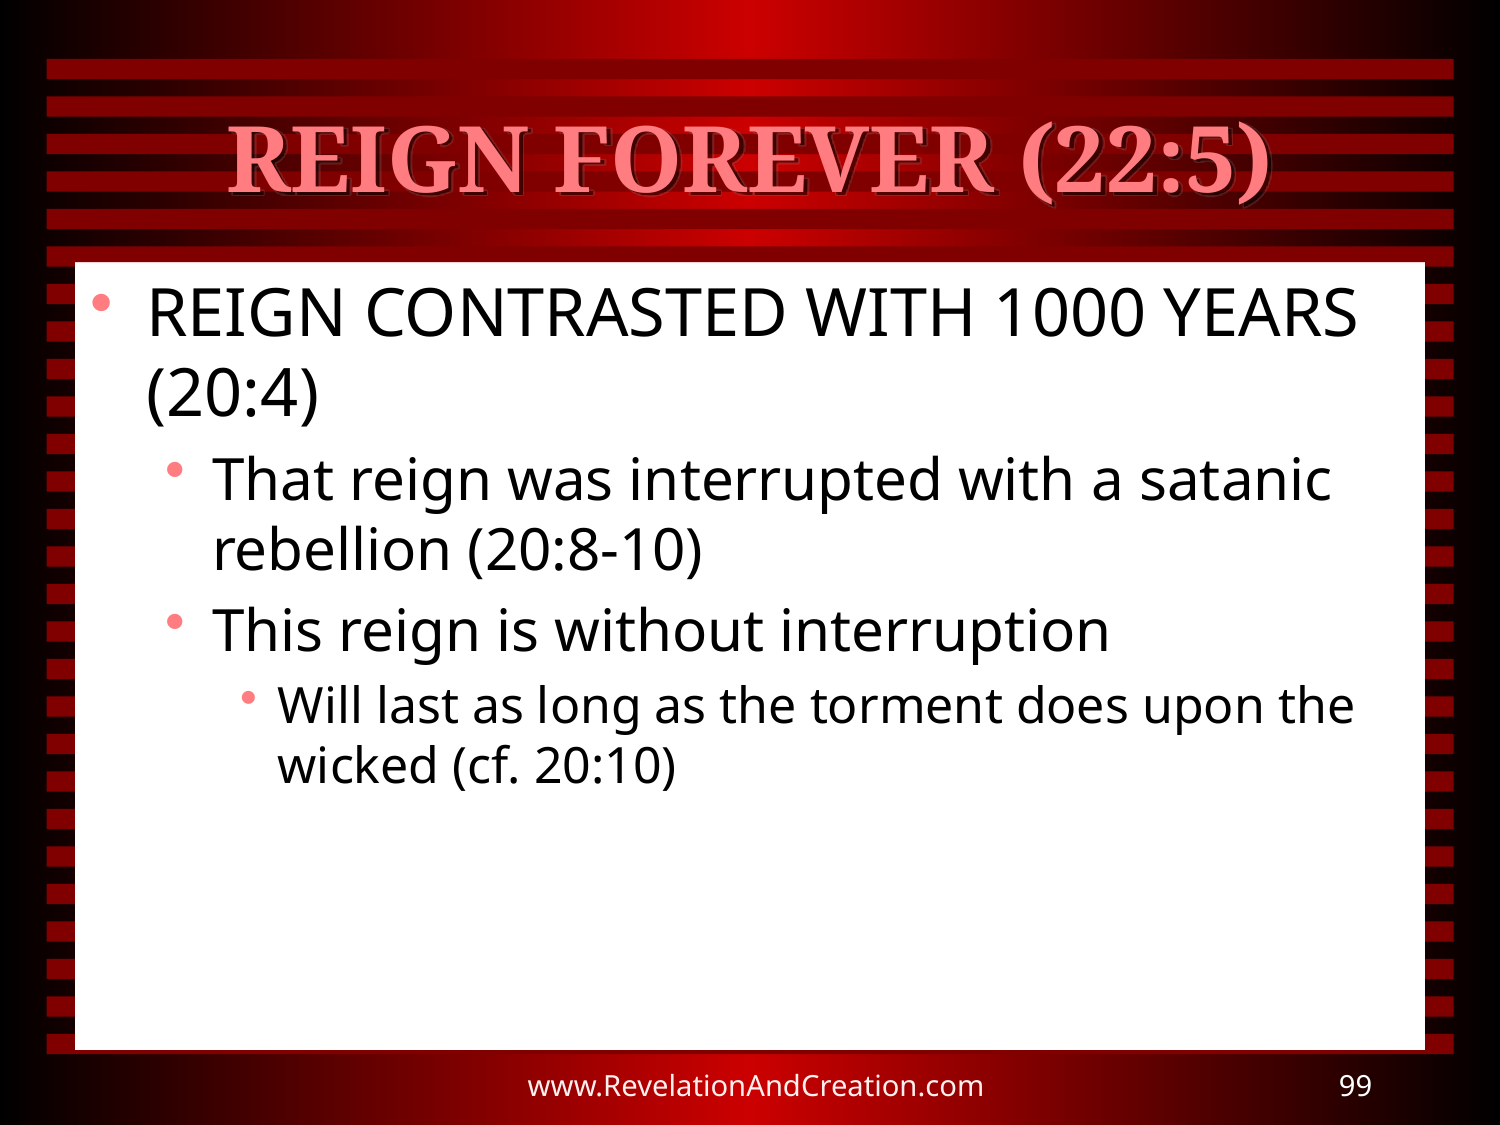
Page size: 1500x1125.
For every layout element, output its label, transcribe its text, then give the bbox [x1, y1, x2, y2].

list REIGN CONTRASTED WITH 1000 YEARS (20:4) That reign was interrupted with a satanic rebellion (20:8-10) This reign is without interruption Will last as long as the torment does upon the wicked (cf. 20:10) [74, 262, 1426, 1051]
title REIGN FOREVER (22:5) [112, 62, 1388, 251]
footer www.RevelationAndCreation.com [474, 1049, 1038, 1125]
slide_number 99 [1074, 1049, 1388, 1125]
